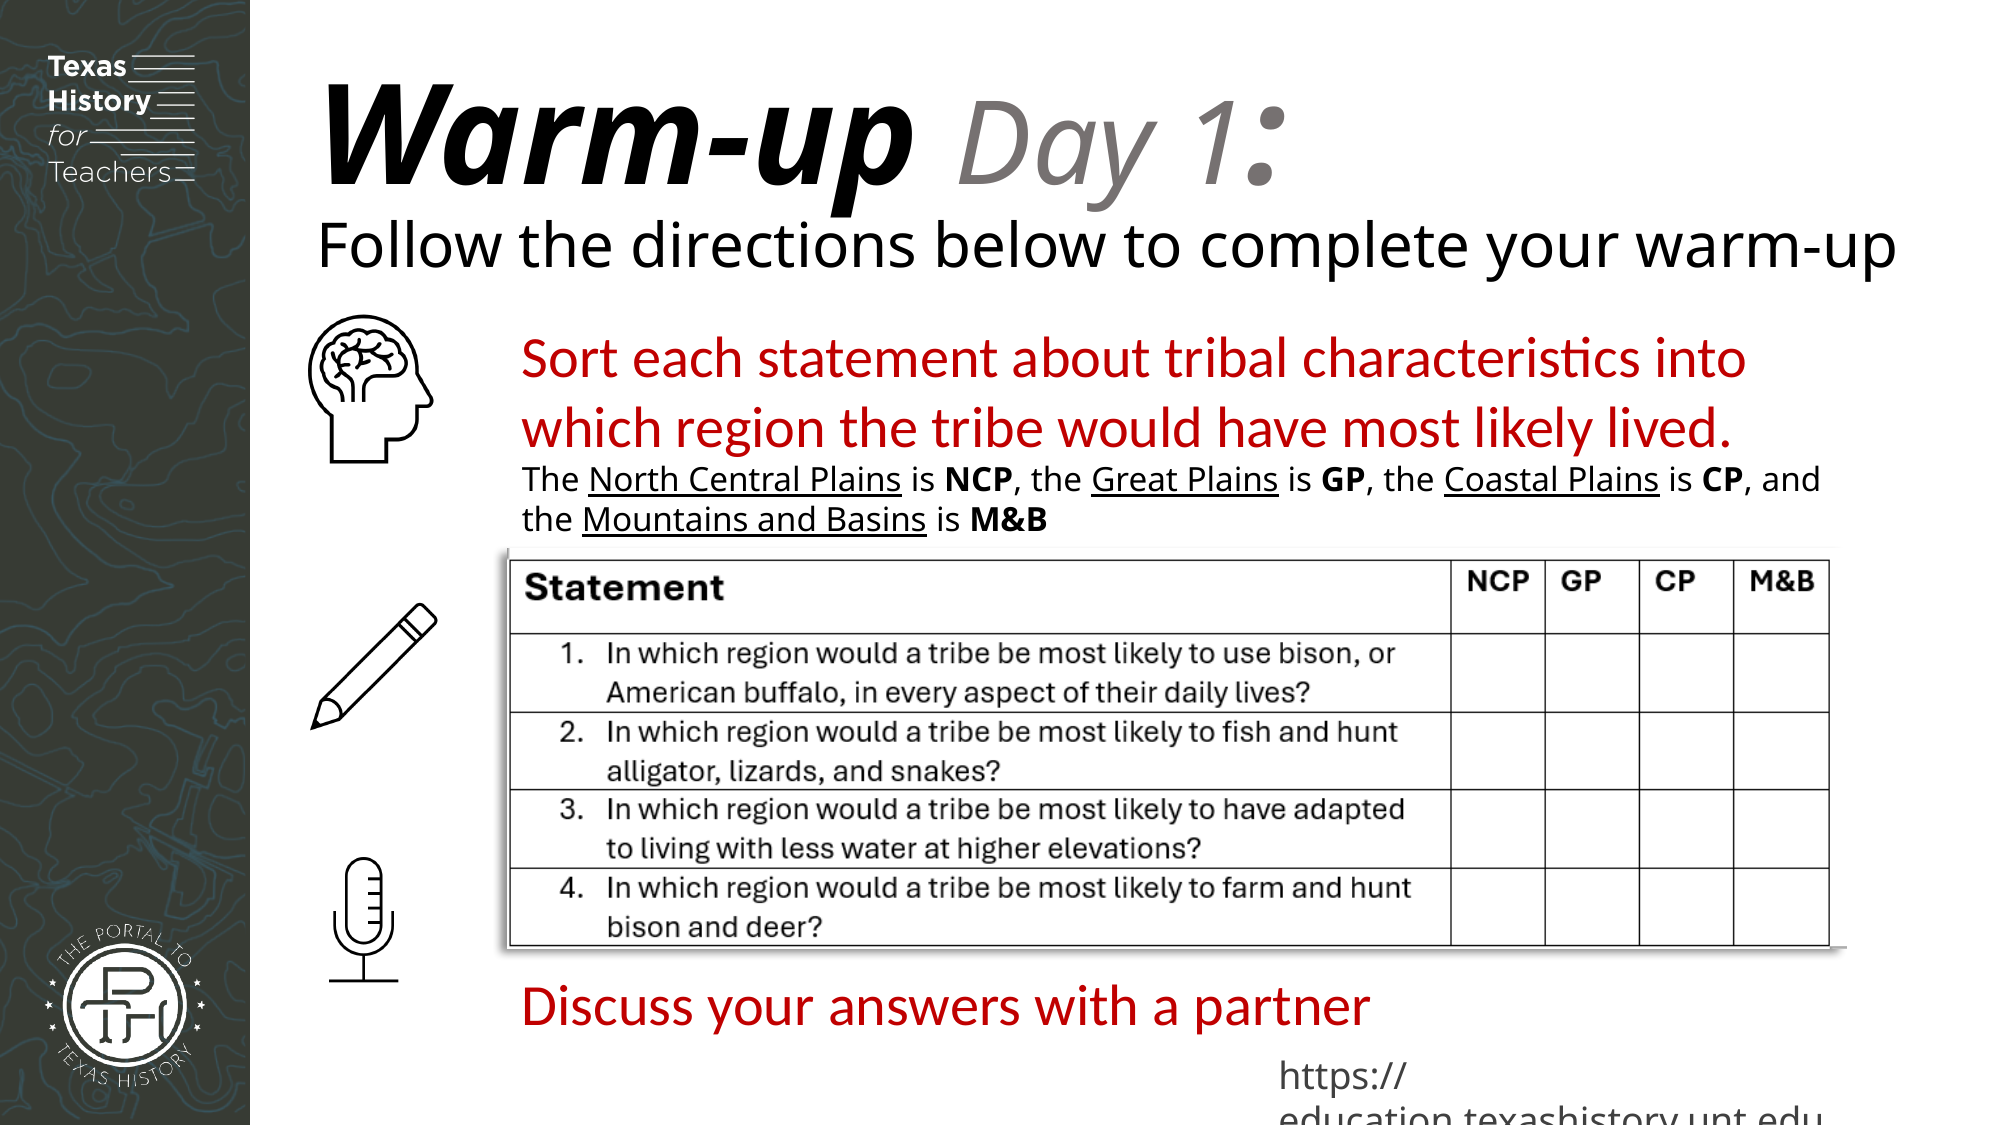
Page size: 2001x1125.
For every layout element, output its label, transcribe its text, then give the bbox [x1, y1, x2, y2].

text_box [0, 682, 251, 1125]
picture [0, 301, 1847, 949]
text_box Discuss your answers with a partner [507, 959, 1847, 1045]
picture [44, 923, 206, 1087]
text_box Sort each statement about tribal characteristics into which region the tribe would have most likely lived. The North Central Plains is NCP, the Great Plains is GP, the Coastal Plains is CP, and the Mountains and Basins is M&B [507, 311, 1847, 548]
picture [293, 851, 433, 991]
picture [3, 0, 250, 247]
text_box https://education.texashistory.unt.edu [1263, 1044, 1935, 1125]
text_box [0, 0, 251, 435]
title Warm-up Day 1: Follow the directions below to complete your warm-up [301, 5, 1920, 289]
